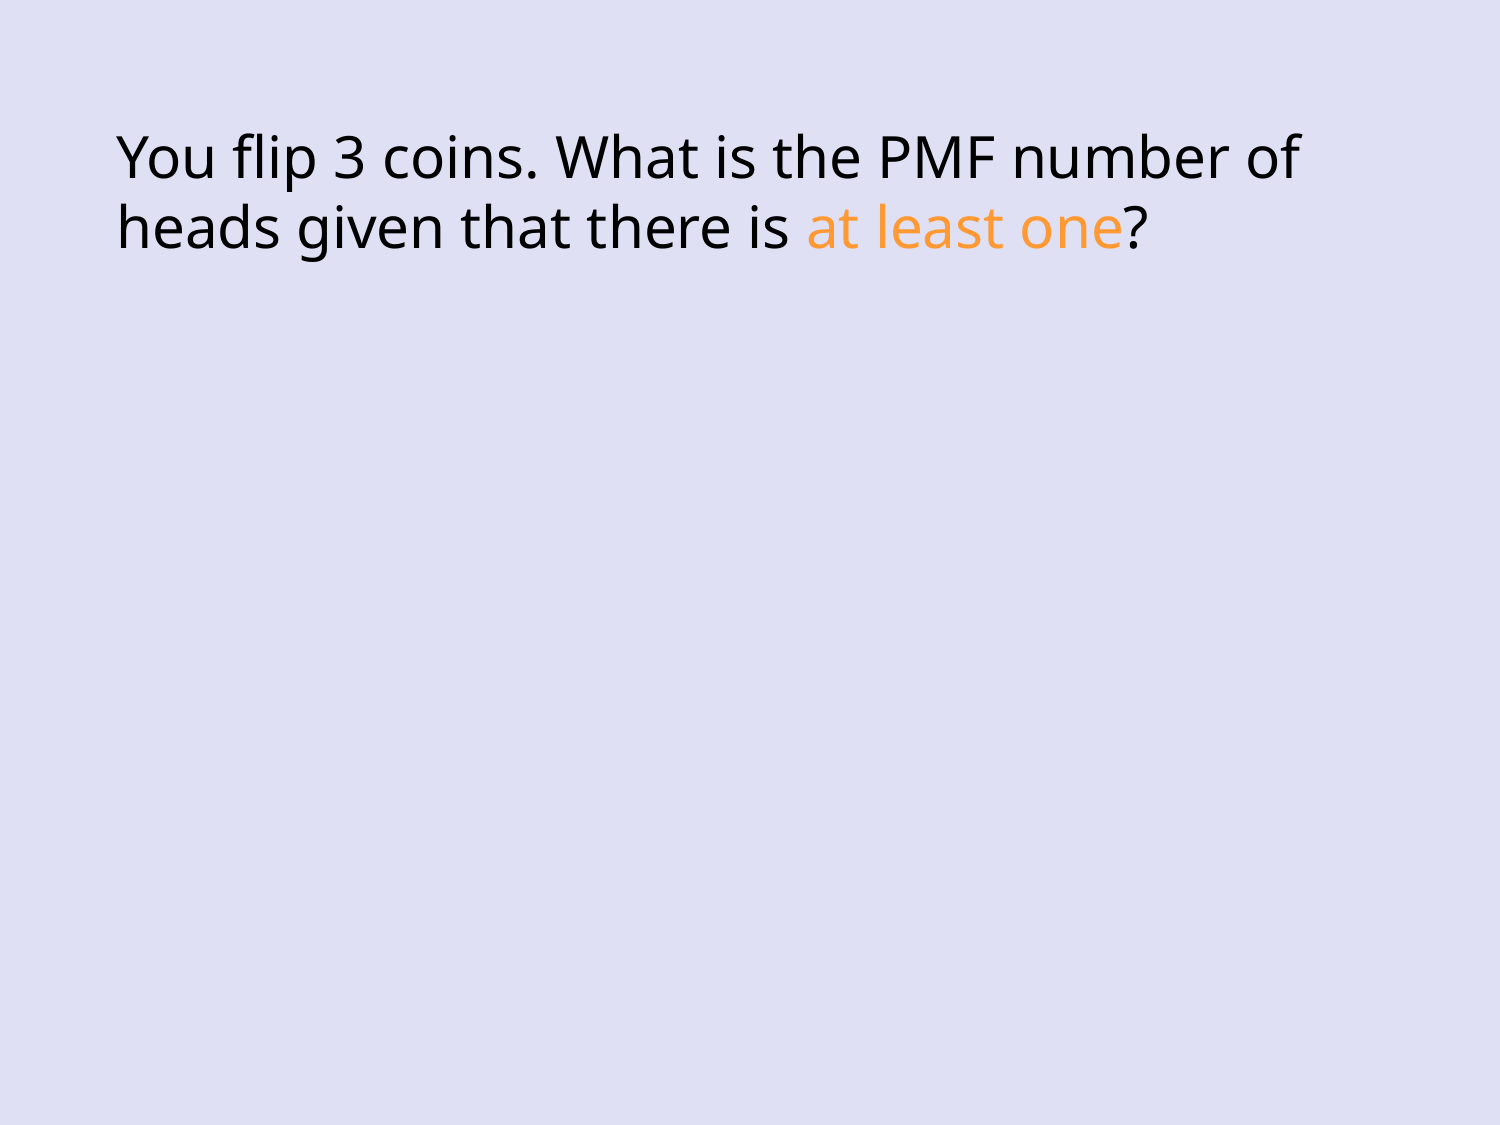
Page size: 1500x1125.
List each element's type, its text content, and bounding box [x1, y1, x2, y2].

text_box You flip 3 coins. What is the PMF number of heads given that there is at least one? [101, 113, 1386, 268]
